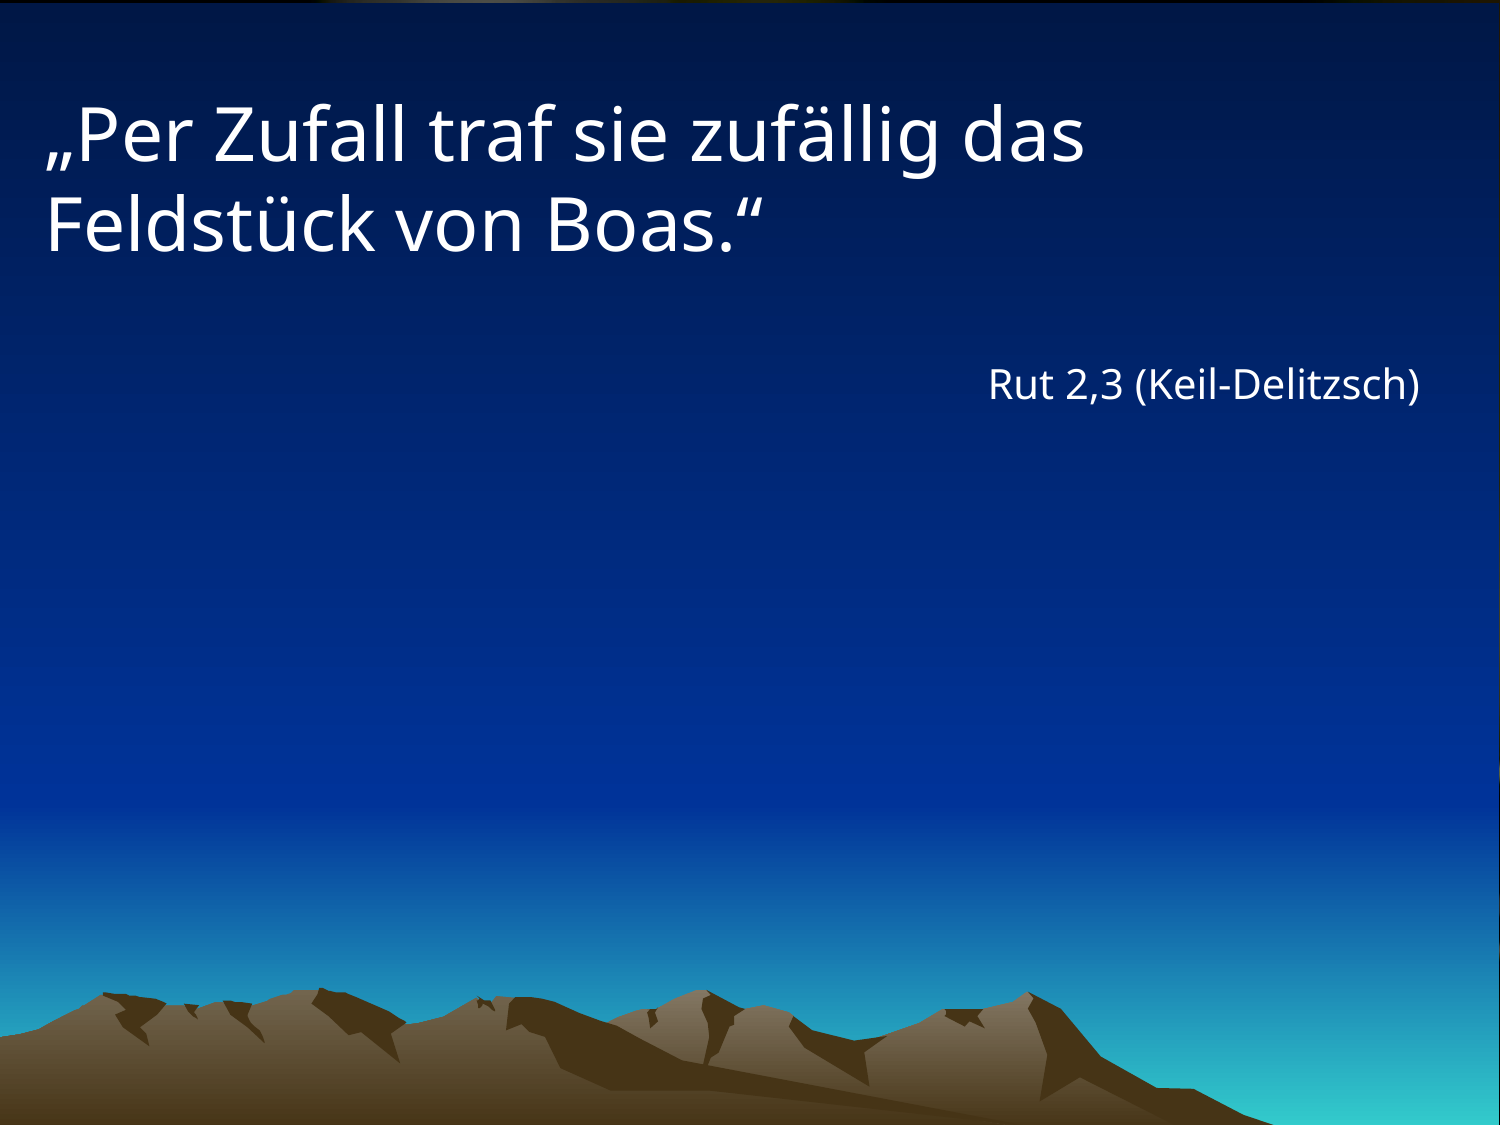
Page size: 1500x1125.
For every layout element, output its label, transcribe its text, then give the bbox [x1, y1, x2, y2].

title „Per Zufall traf sie zufällig das Feldstück von Boas.“ [29, 75, 1317, 279]
picture [0, 0, 1500, 1125]
subtitle Rut 2,3 (Keil-Delitzsch) [750, 349, 1436, 1018]
